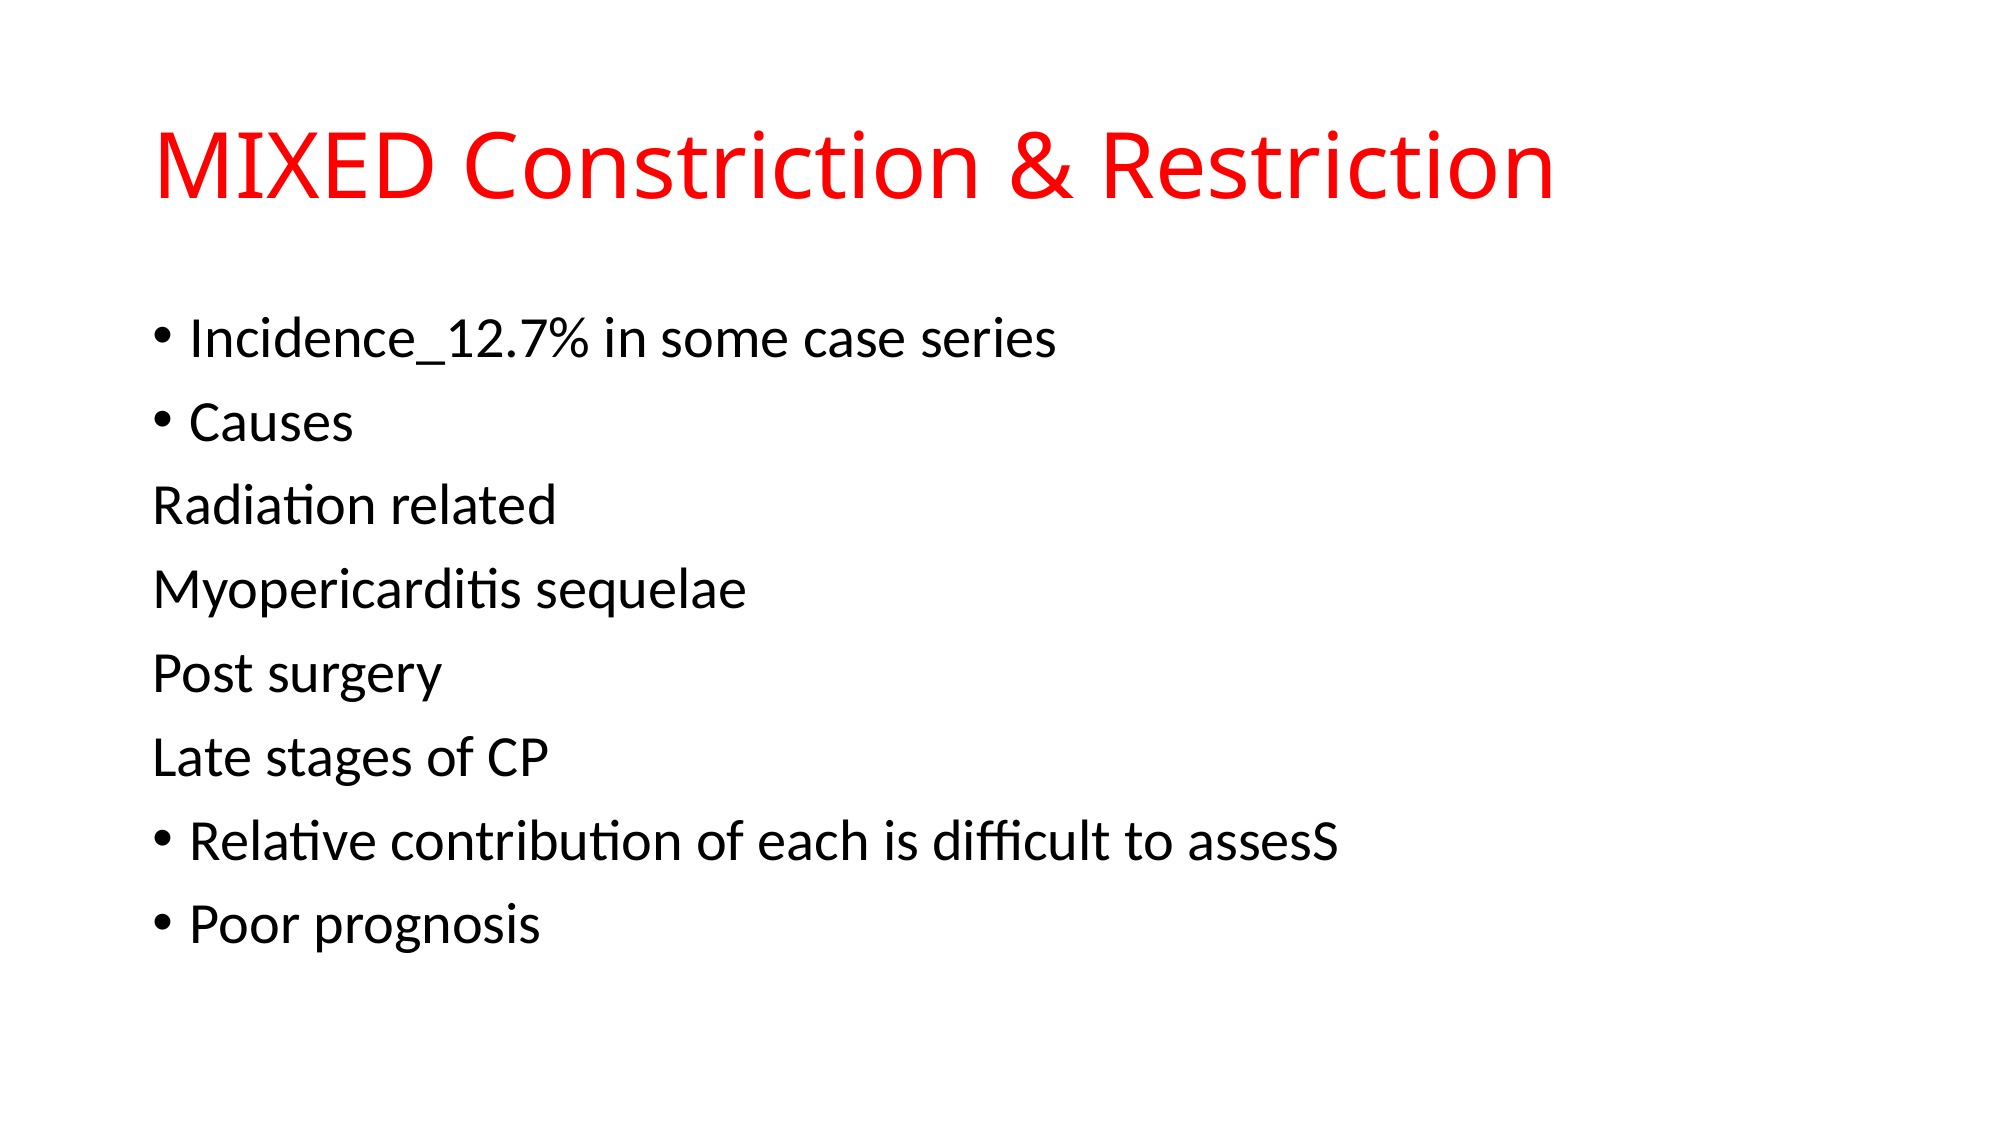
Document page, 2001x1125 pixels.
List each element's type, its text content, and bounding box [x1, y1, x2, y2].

title MIXED Constriction & Restriction [137, 59, 1863, 278]
list Incidence_12.7% in some case series Causes Radiation related Myopericarditis sequelae Post surgery Late stages of CP Relative contribution of each is difficult to assesS Poor prognosis [137, 299, 1863, 1014]
